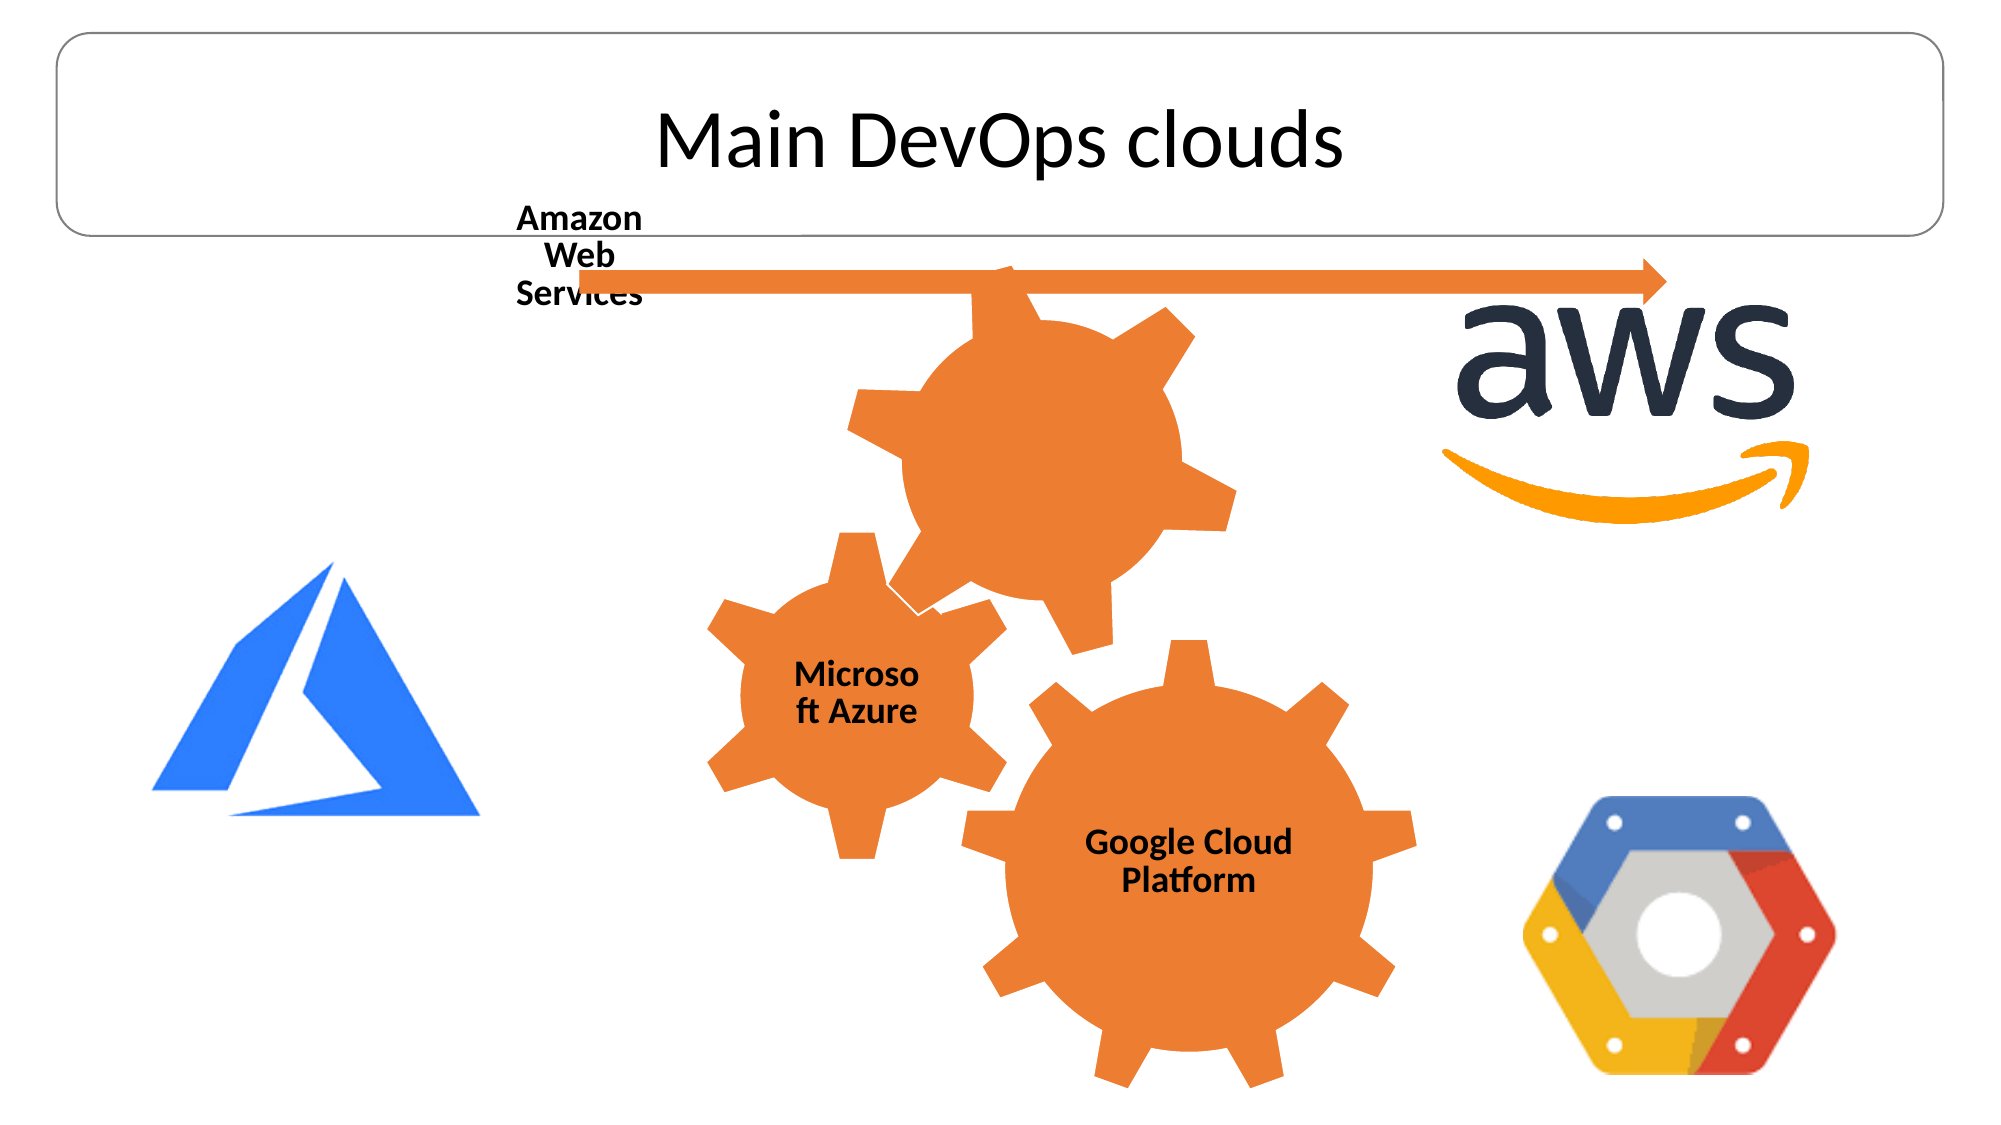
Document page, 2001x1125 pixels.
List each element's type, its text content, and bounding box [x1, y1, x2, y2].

picture [1522, 796, 1854, 1075]
picture [1440, 303, 1811, 525]
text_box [333, 258, 1667, 1100]
picture [56, 443, 536, 937]
text_box Main DevOps clouds [55, 31, 1945, 237]
